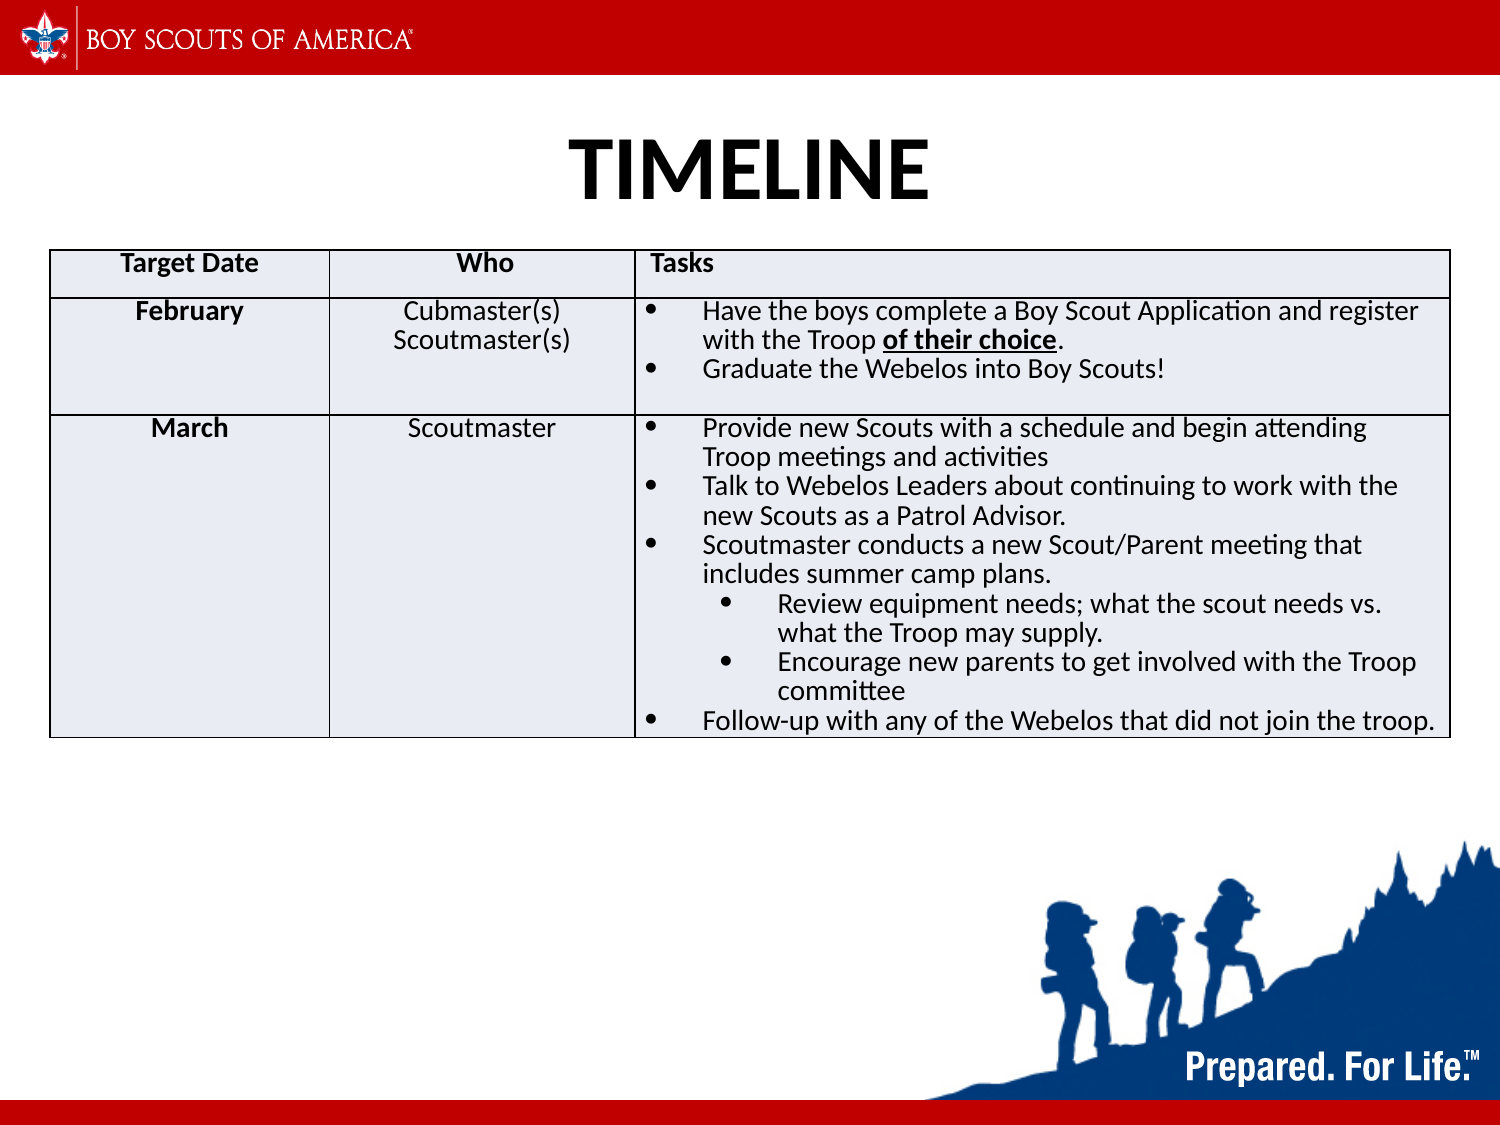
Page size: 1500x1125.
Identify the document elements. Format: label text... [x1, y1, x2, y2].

table_cell Scoutmaster [330, 416, 634, 737]
table_cell March [51, 416, 329, 737]
table_header Target Date [51, 251, 329, 297]
table_cell Provide new Scouts with a schedule and begin attending Troop meetings and activities Talk to Webelos Leaders about continuing to work with the new Scouts as a Patrol Advisor. Scoutmaster conducts a new Scout/Parent meeting that includes summer camp plans. Review equipment needs; what the scout needs vs. what the Troop may supply. Encourage new parents to get involved with the Troop committee Follow-up with any of the Webelos that did not join the troop. [636, 416, 1449, 737]
table_header Who [330, 251, 634, 297]
table_cell February [51, 299, 329, 414]
table_cell Cubmaster(s) Scoutmaster(s) [330, 299, 634, 414]
table_cell Have the boys complete a Boy Scout Application and register with the Troop of their choice. Graduate the Webelos into Boy Scouts! [636, 299, 1449, 414]
title TIMELINE [74, 87, 1426, 238]
picture [20, 6, 413, 70]
table_header Tasks [636, 251, 1449, 297]
picture [924, 832, 1500, 1100]
